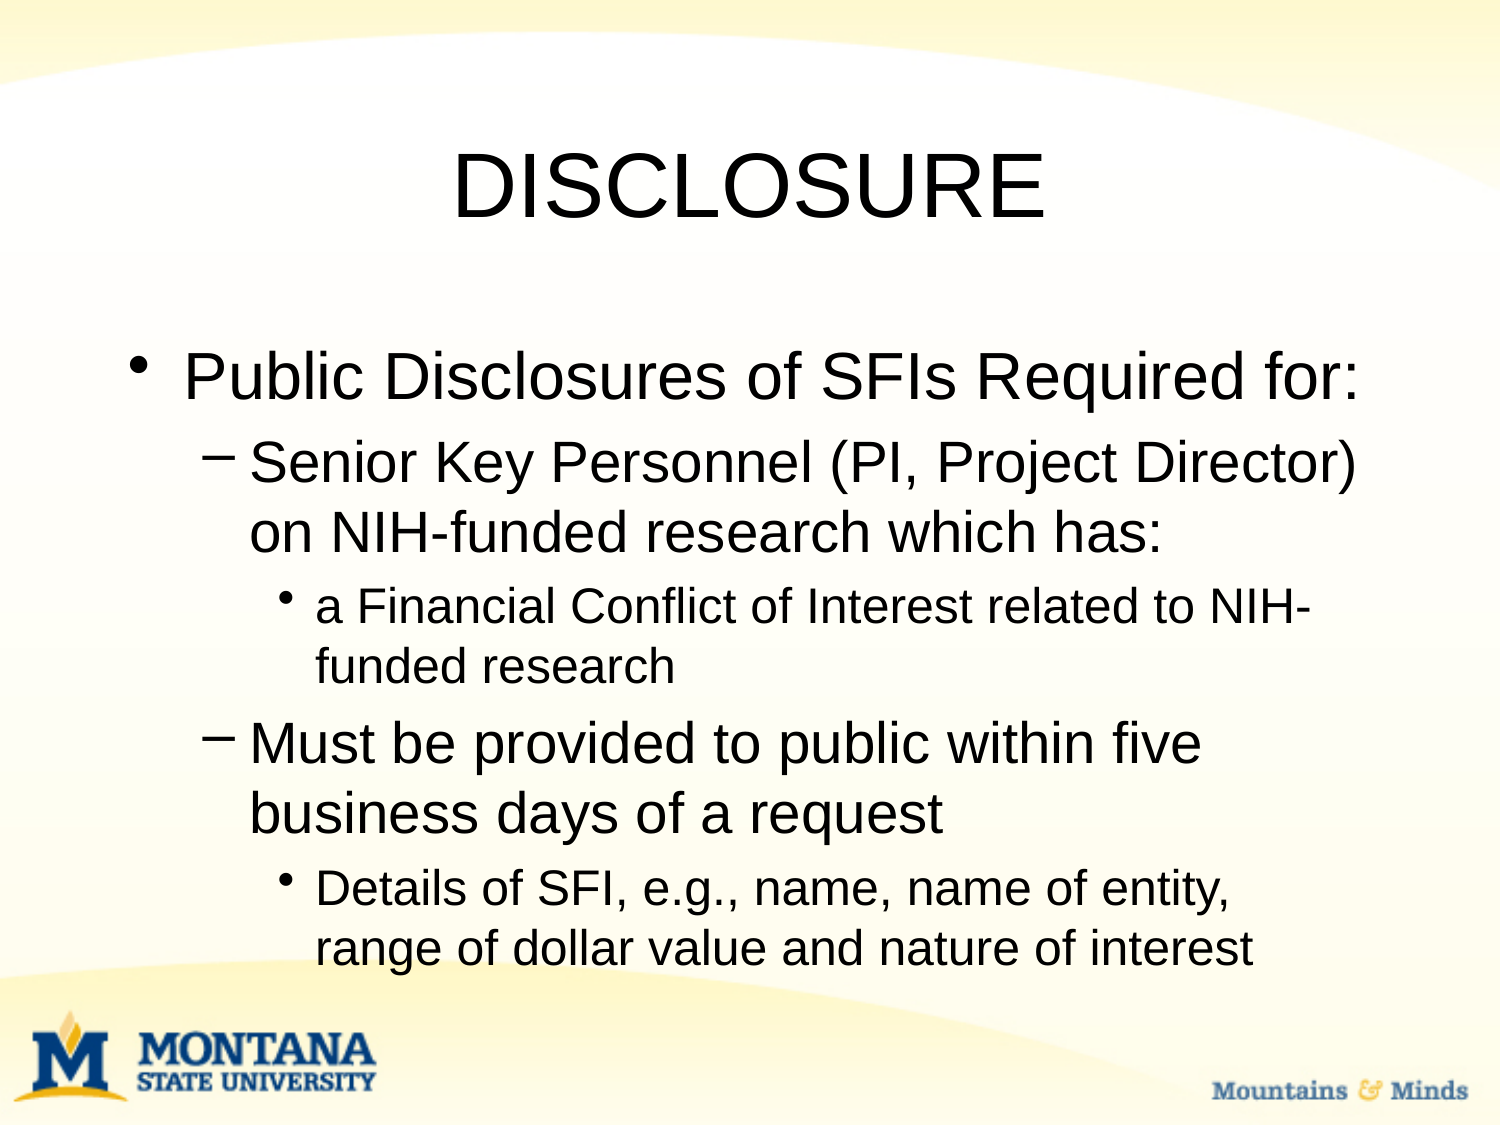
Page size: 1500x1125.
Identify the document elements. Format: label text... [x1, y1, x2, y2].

picture [0, 0, 1500, 1125]
list Public Disclosures of SFIs Required for: Senior Key Personnel (PI, Project Director) on NIH-funded research which has: a Financial Conflict of Interest related to NIH-funded research Must be provided to public within five business days of a request Details of SFI, e.g., name, name of entity, range of dollar value and nature of interest [112, 324, 1388, 1000]
title DISCLOSURE [75, 87, 1425, 275]
